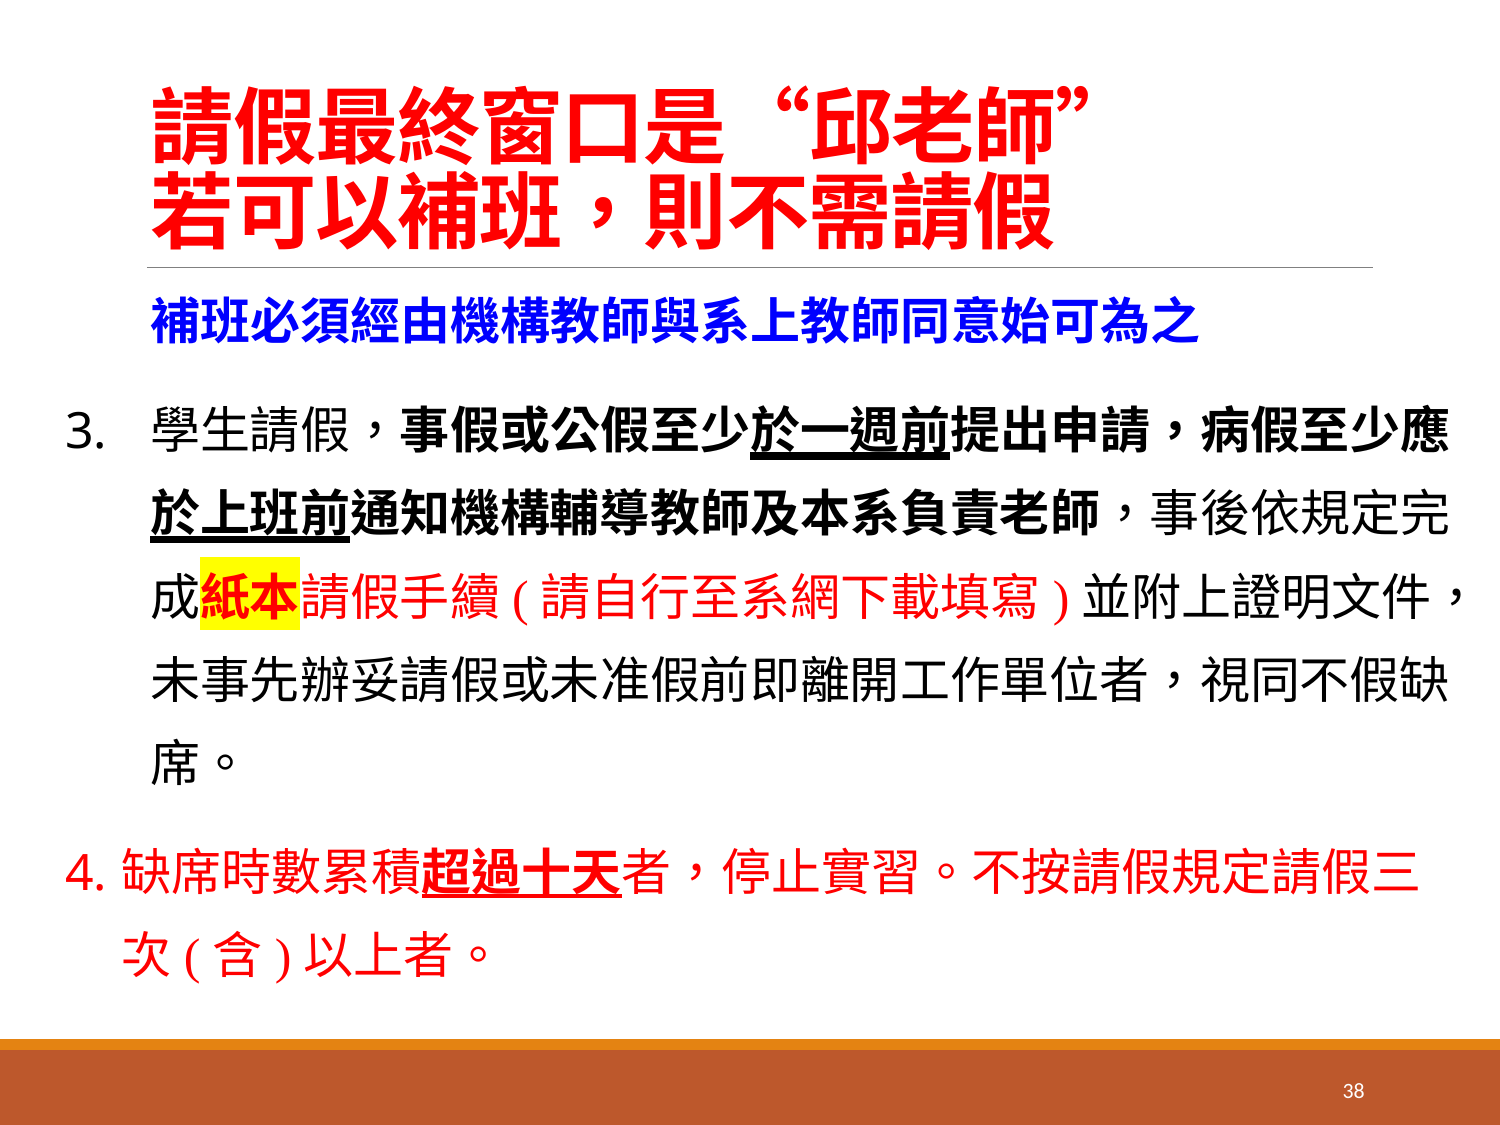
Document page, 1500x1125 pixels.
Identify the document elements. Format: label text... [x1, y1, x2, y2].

list 補班必須經由機構教師與系上教師同意始可為之 [135, 289, 1222, 367]
title 請假最終窗口是“邱老師” 若可以補班，則不需請假 [135, 79, 1486, 268]
slide_number 38 [1218, 1059, 1380, 1120]
text_box 學生請假，事假或公假至少於一週前提出申請，病假至少應於上班前通知機構輔導教師及本系負責老師，事後依規定完成紙本請假手續(請自行至系網下載填寫)並附上證明文件，未事先辦妥請假或未准假前即離開工作單位者，視同不假缺席。 缺席時數累積超過十天者，停止實習。不按請假規定請假三次(含)以上者。 [50, 367, 1486, 991]
